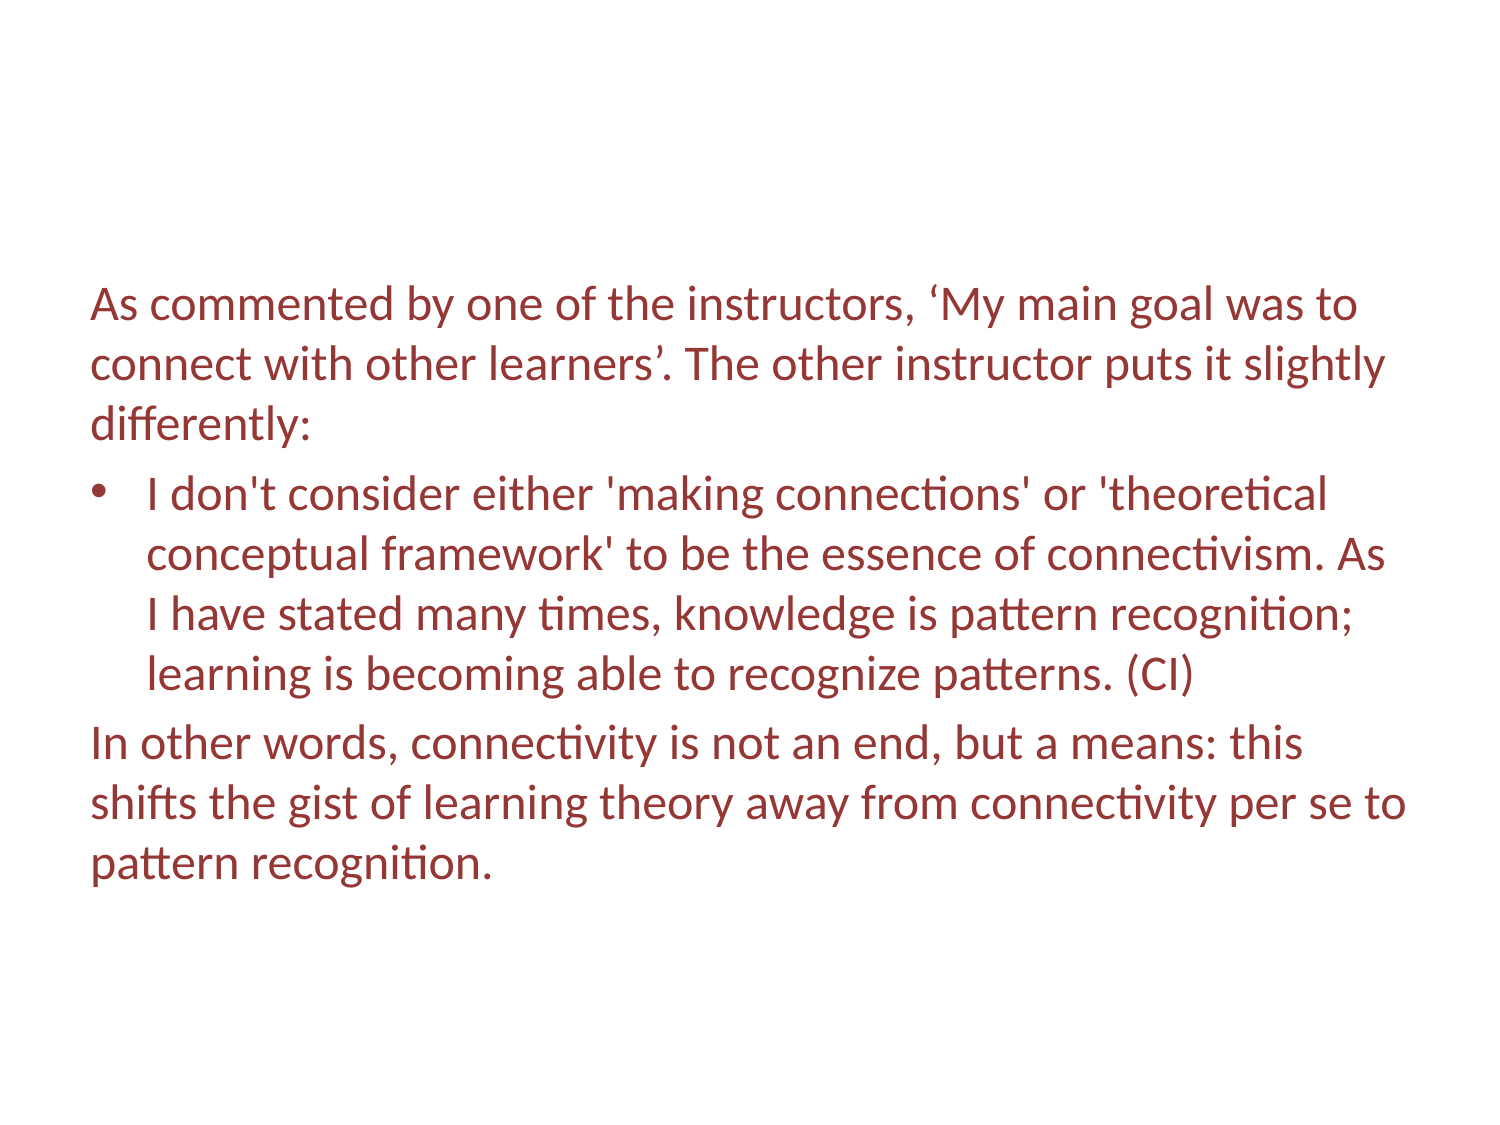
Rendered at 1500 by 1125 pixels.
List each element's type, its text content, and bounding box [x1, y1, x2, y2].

list As commented by one of the instructors, ‘My main goal was to connect with other learners’. The other instructor puts it slightly differently: I don't consider either 'making connections' or 'theoretical conceptual framework' to be the essence of connectivism. As I have stated many times, knowledge is pattern recognition; learning is becoming able to recognize patterns. (CI) In other words, connectivity is not an end, but a means: this shifts the gist of learning theory away from connectivity per se to pattern recognition. [75, 262, 1425, 1005]
